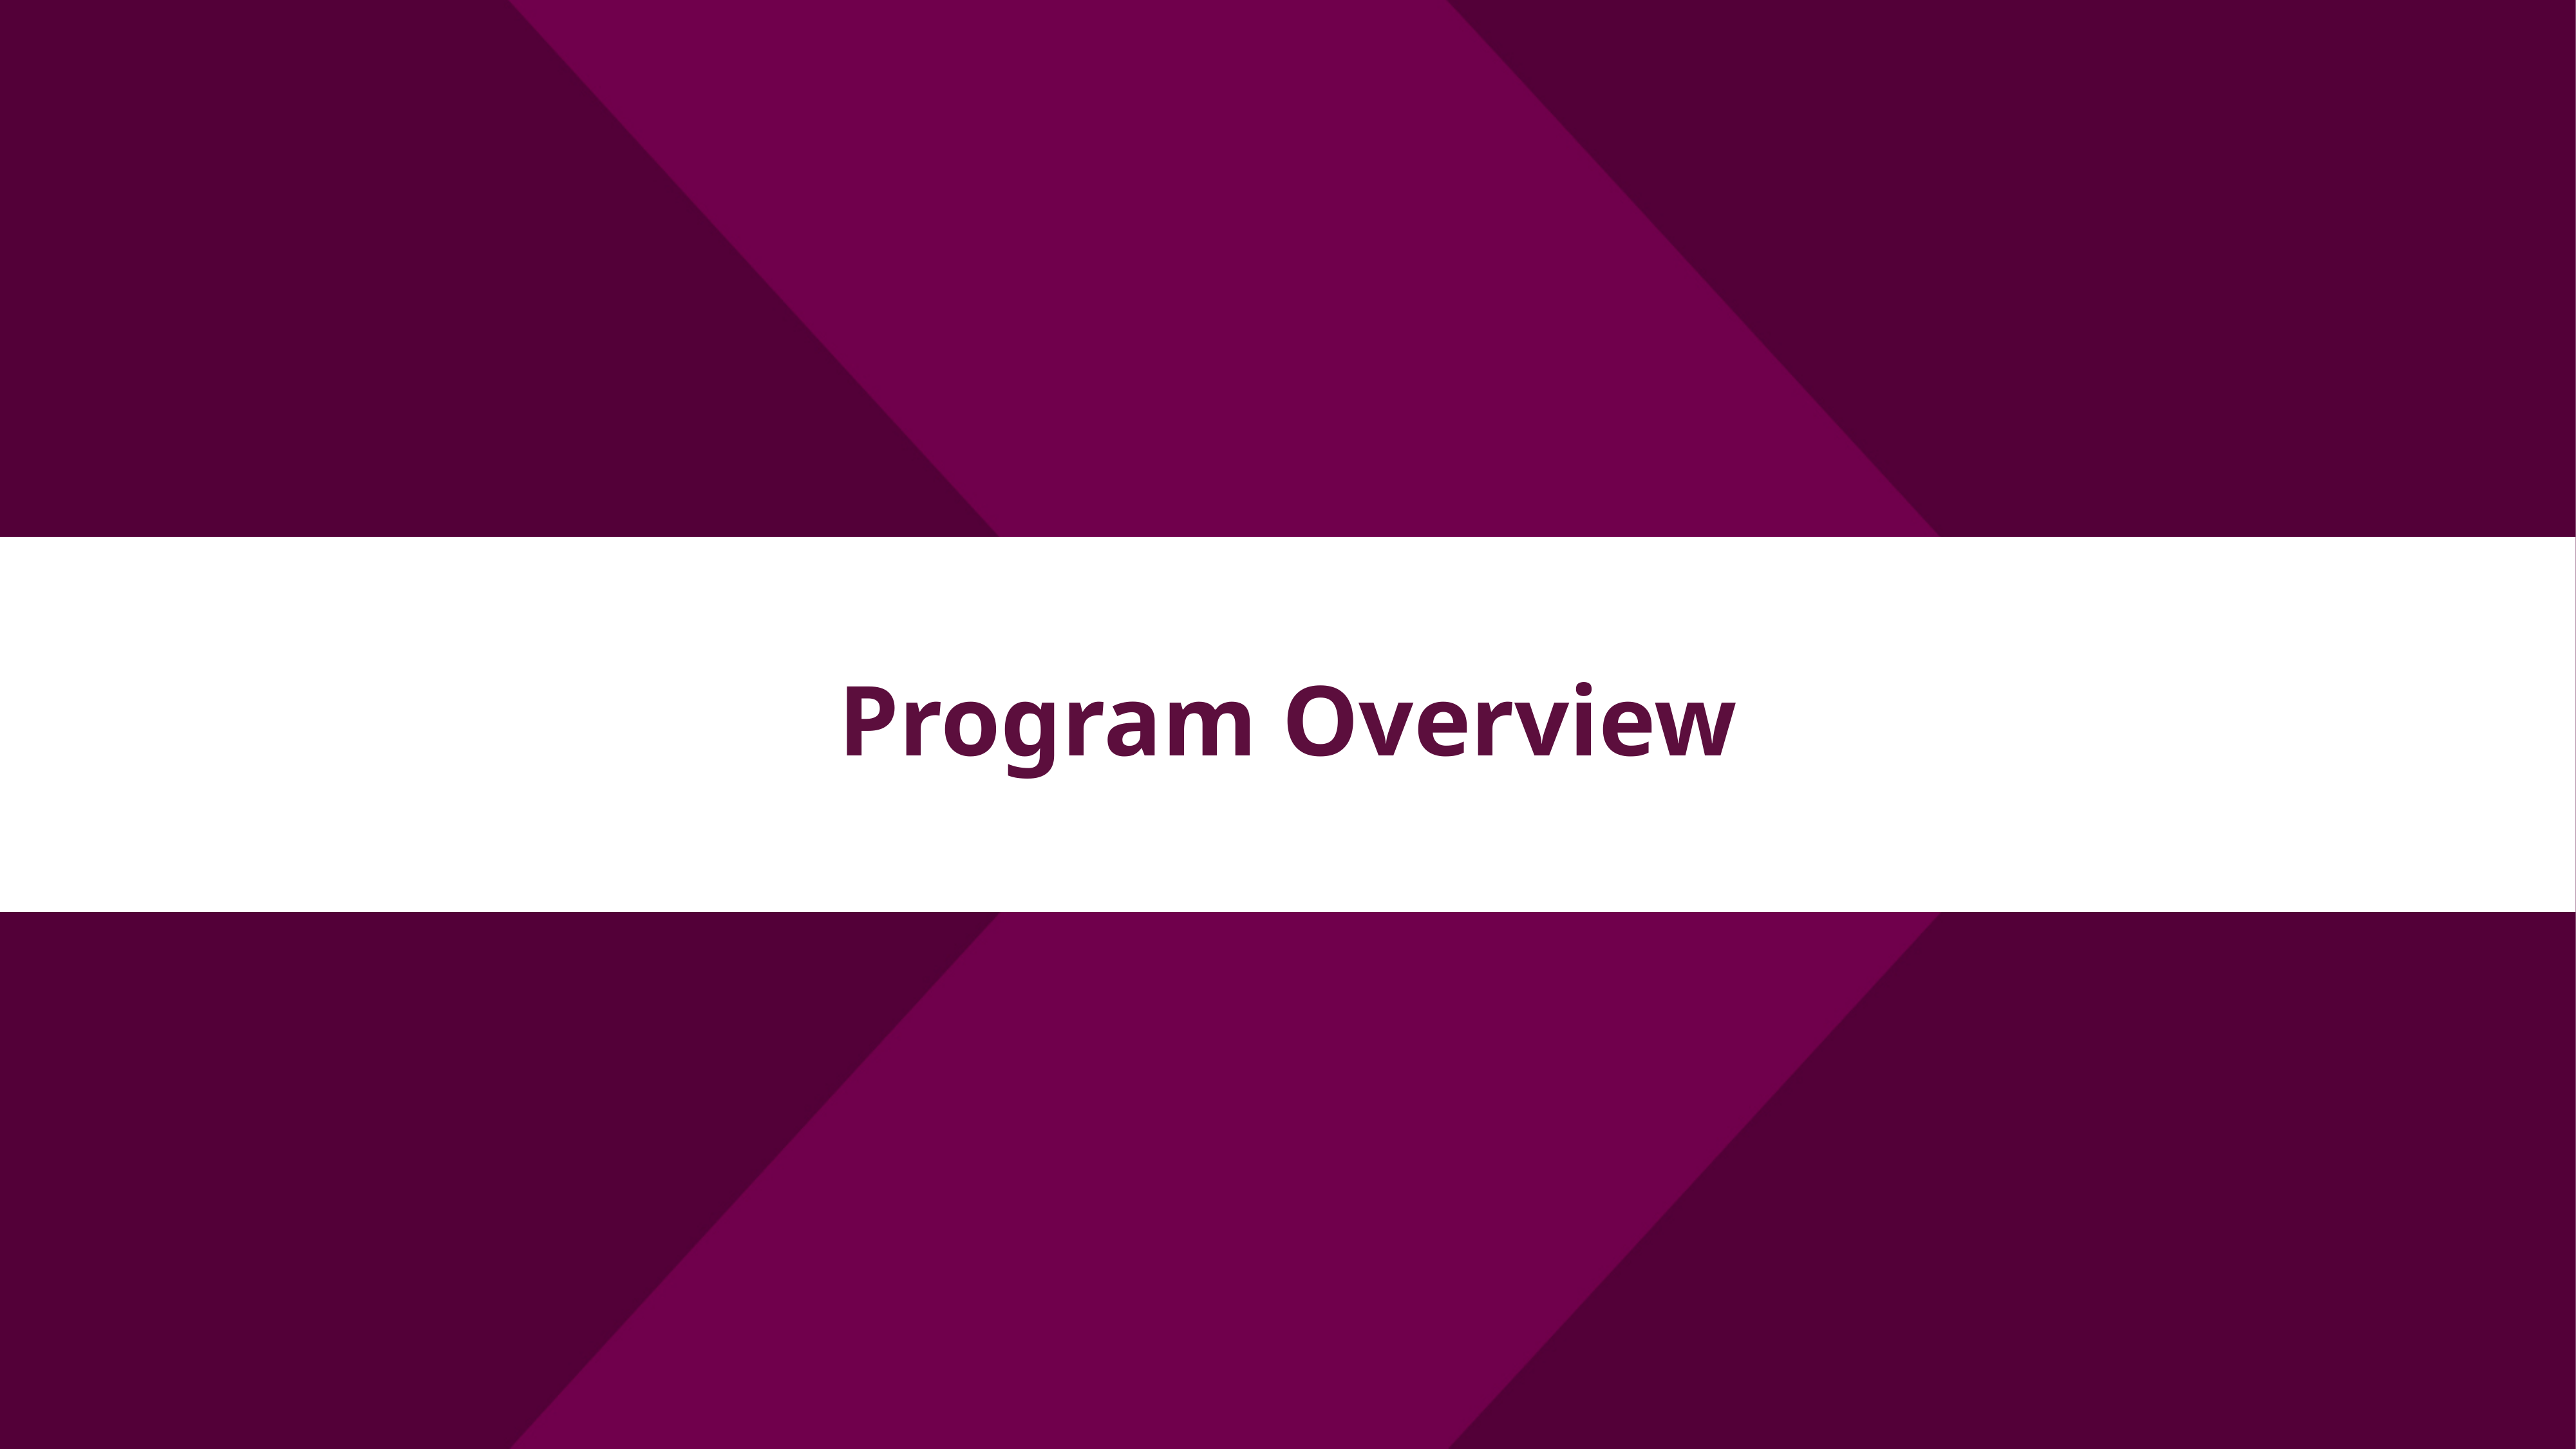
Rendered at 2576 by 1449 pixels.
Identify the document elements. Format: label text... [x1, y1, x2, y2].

picture [0, 912, 2576, 1449]
picture [0, 0, 2576, 536]
title Program Overview [177, 584, 2399, 865]
